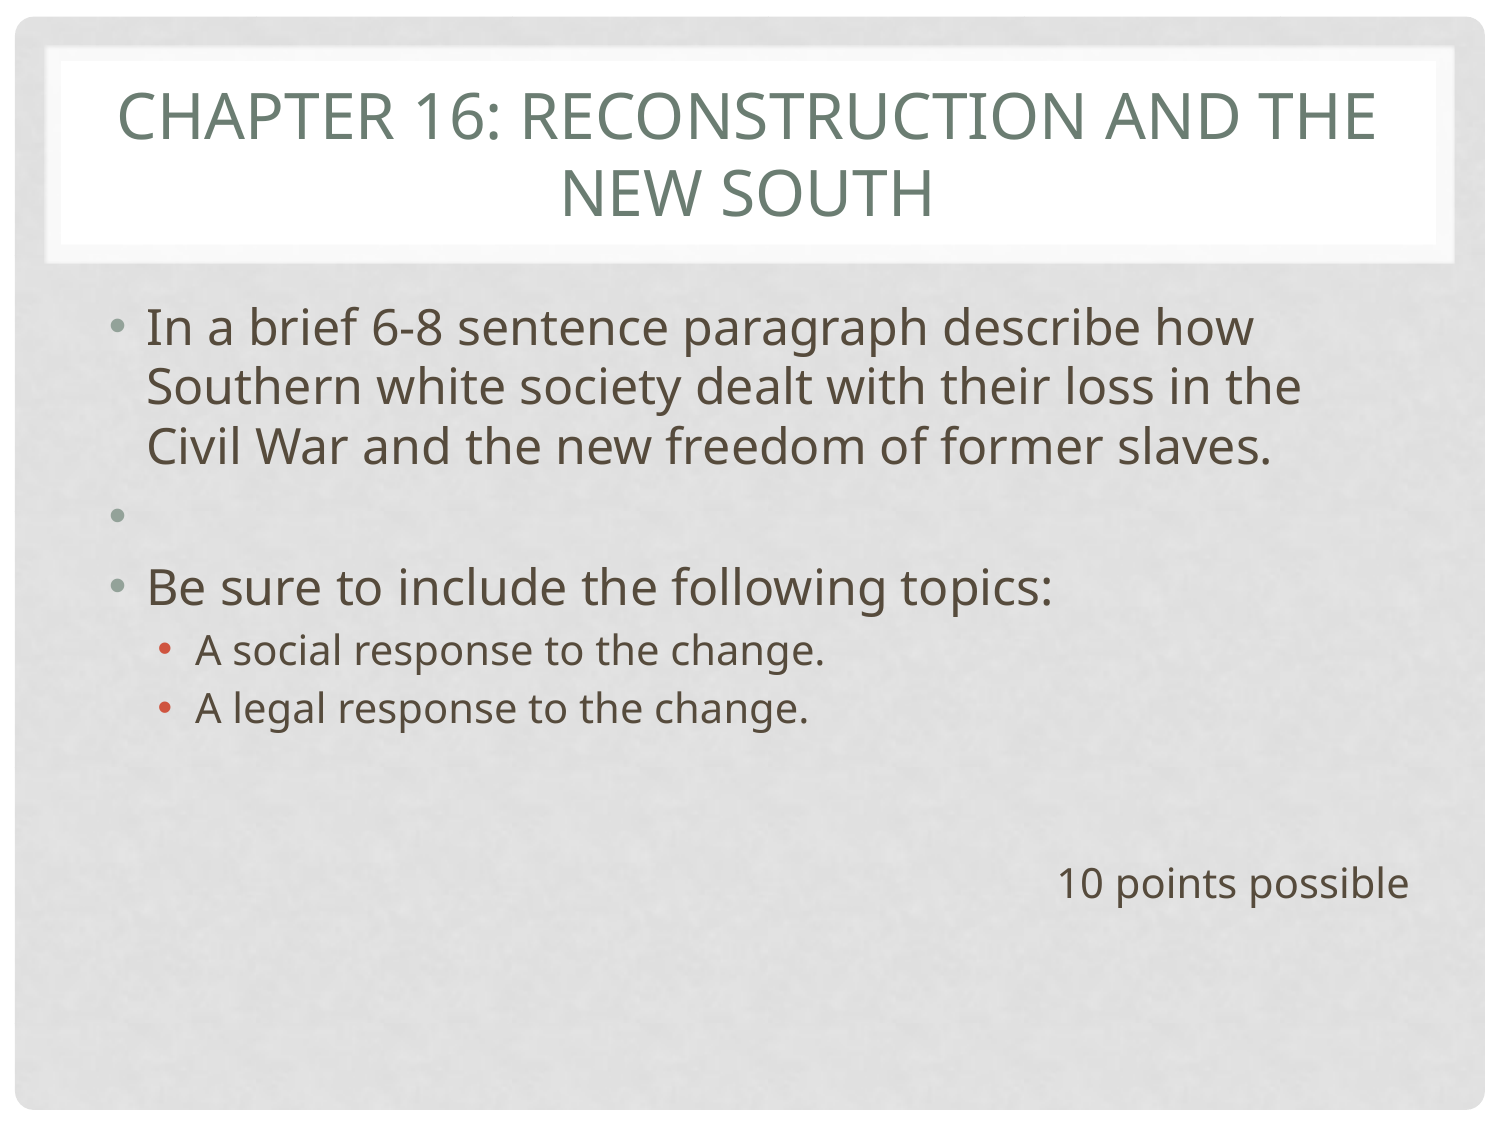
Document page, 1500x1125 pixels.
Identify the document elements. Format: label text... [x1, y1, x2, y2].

title Chapter 16: Reconstruction and the nEw South [69, 66, 1425, 238]
list In a brief 6-8 sentence paragraph describe how Southern white society dealt with their loss in the Civil War and the new freedom of former slaves. Be sure to include the following topics: A social response to the change. A legal response to the change. 10 points possible [75, 287, 1425, 1005]
